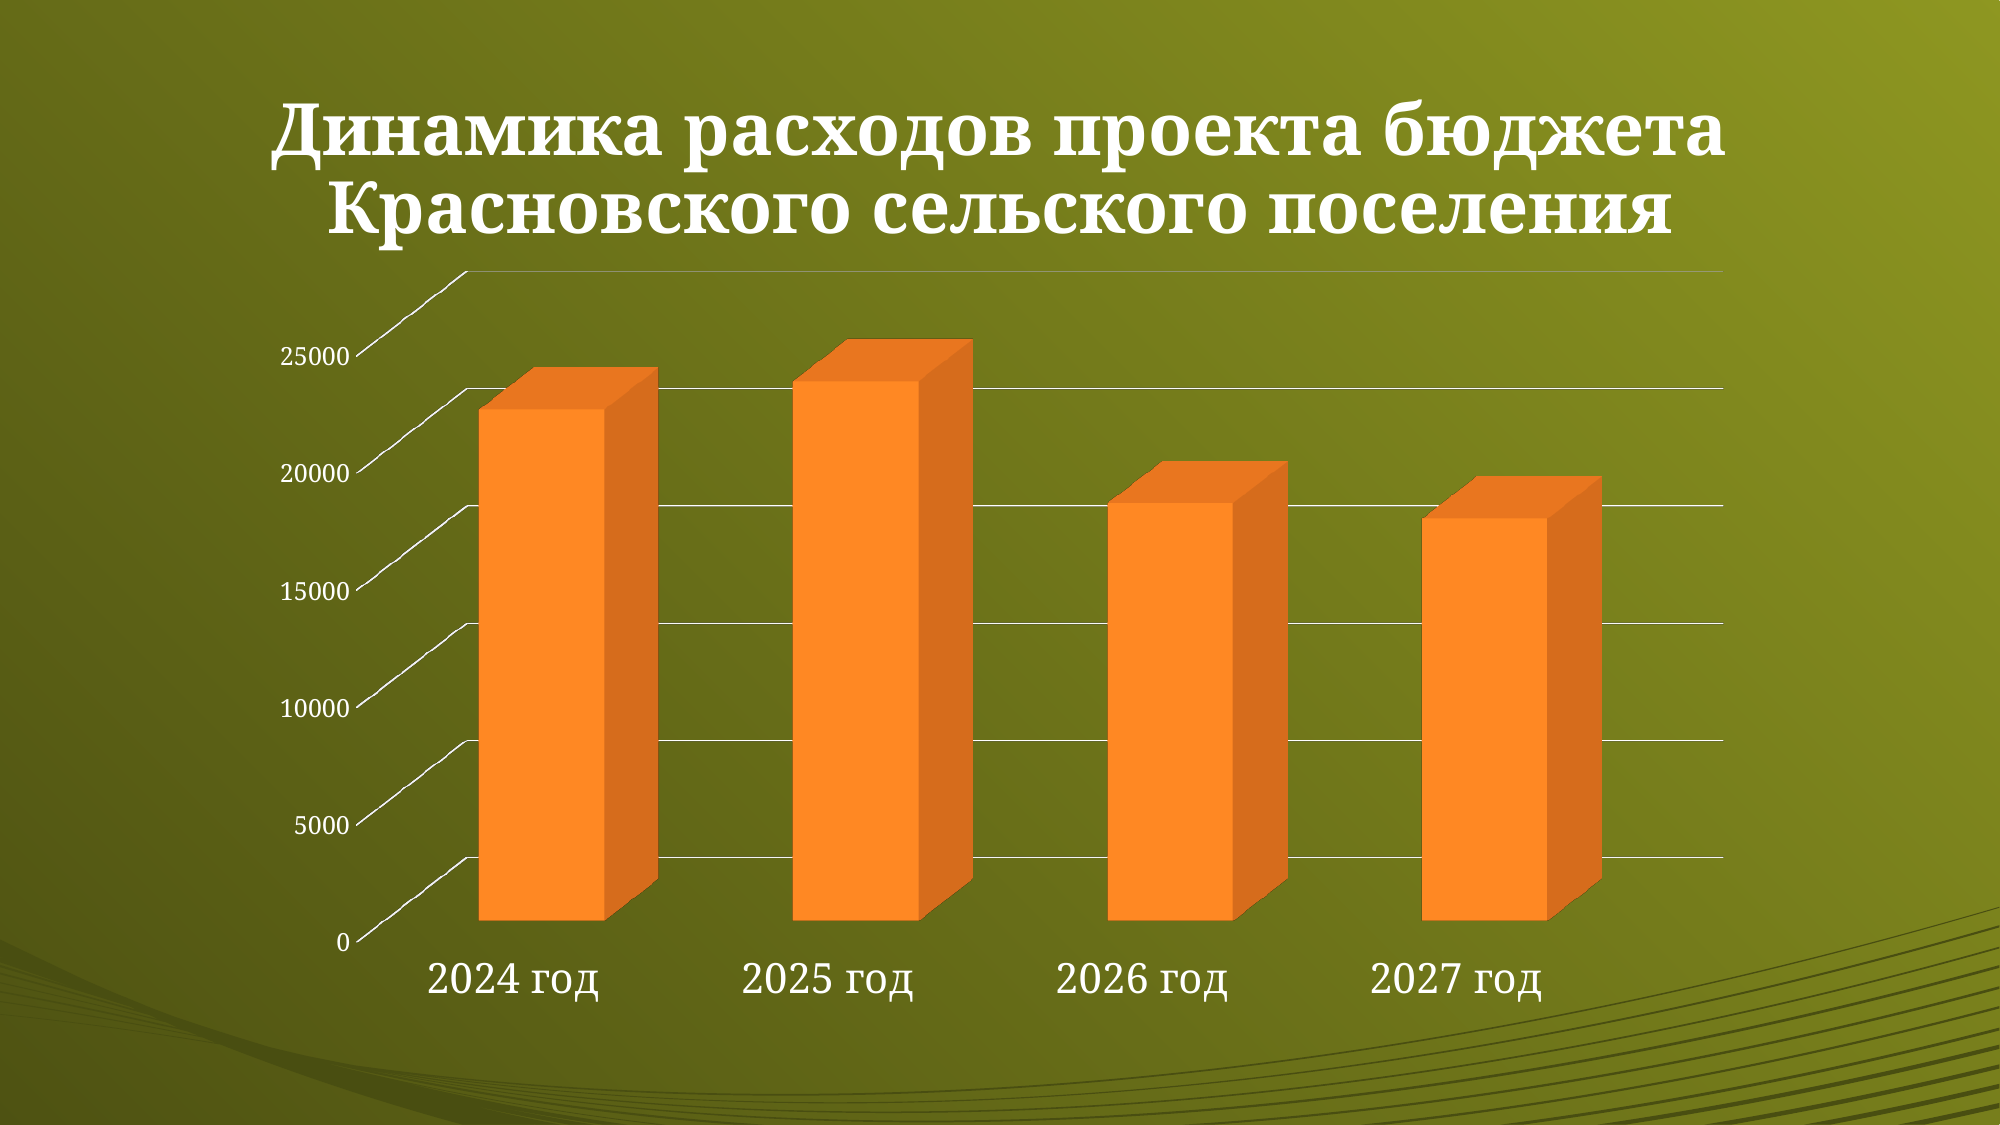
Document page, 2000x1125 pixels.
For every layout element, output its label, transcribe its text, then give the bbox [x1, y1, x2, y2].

title Динамика расходов проекта бюджета Красновского сельского поселения [249, 65, 1750, 250]
chart [249, 256, 1750, 1024]
